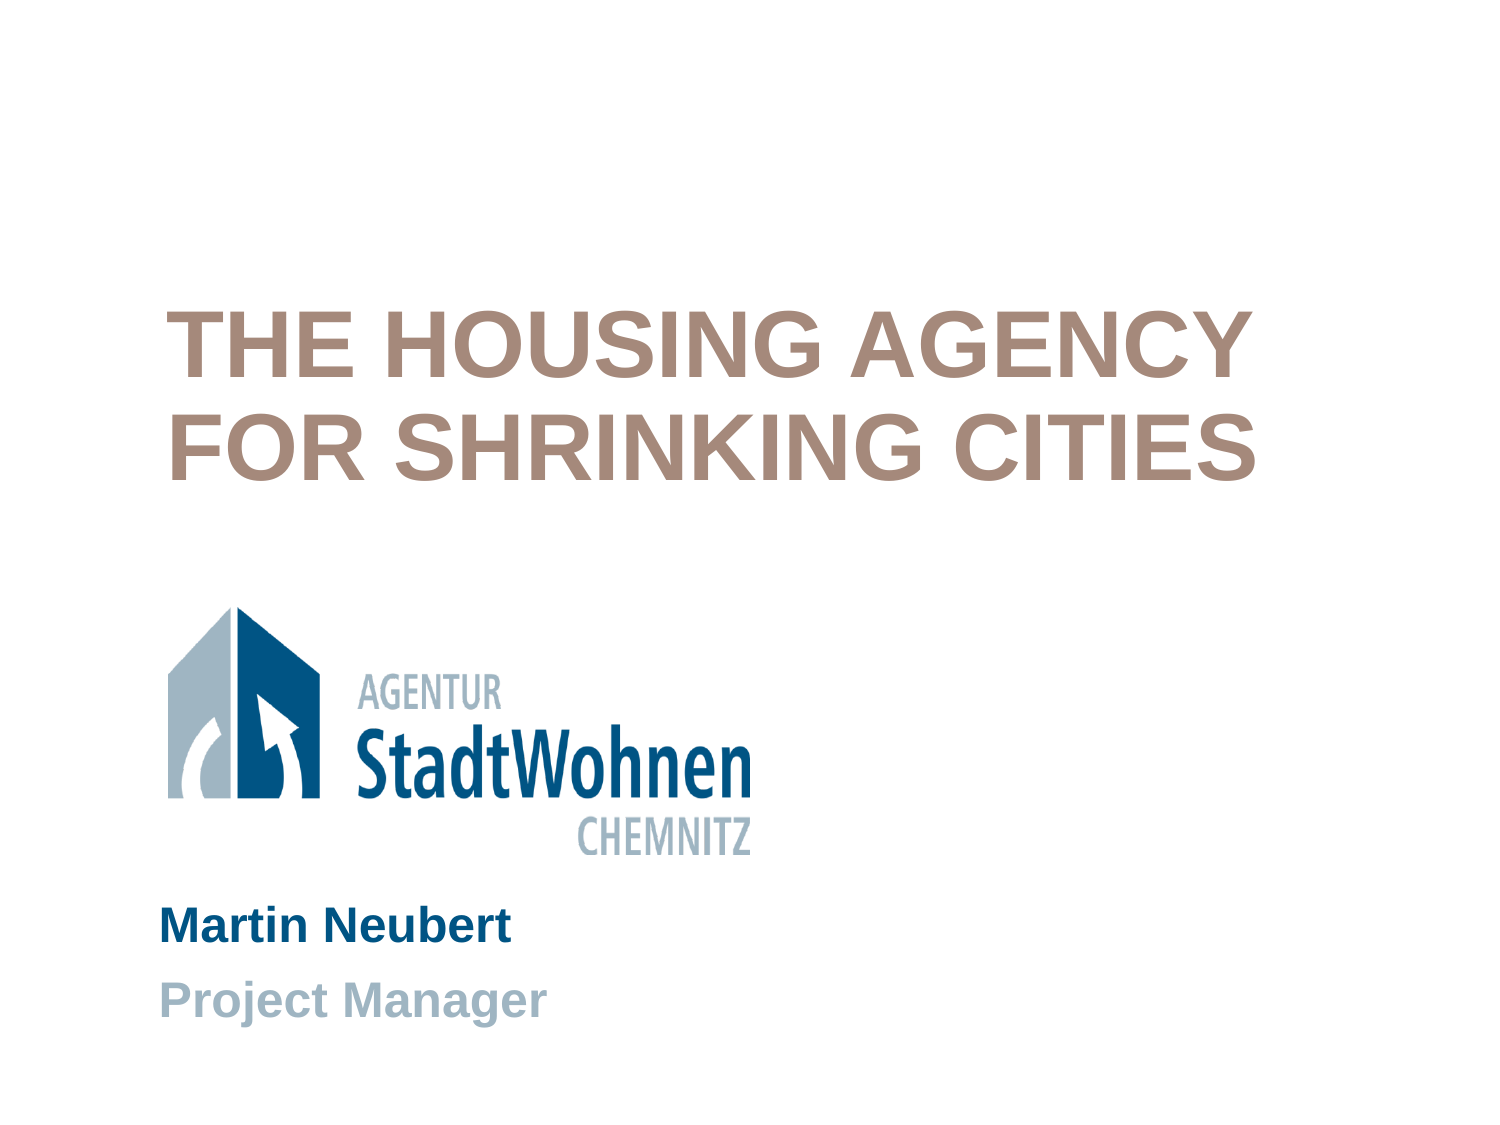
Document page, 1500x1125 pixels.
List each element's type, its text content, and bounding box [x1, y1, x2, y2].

picture [168, 607, 751, 855]
text_box THE HOUSING AGENCY FOR SHRINKING CITIES [151, 283, 1421, 508]
text_box Martin Neubert Project Manager [143, 891, 952, 1065]
